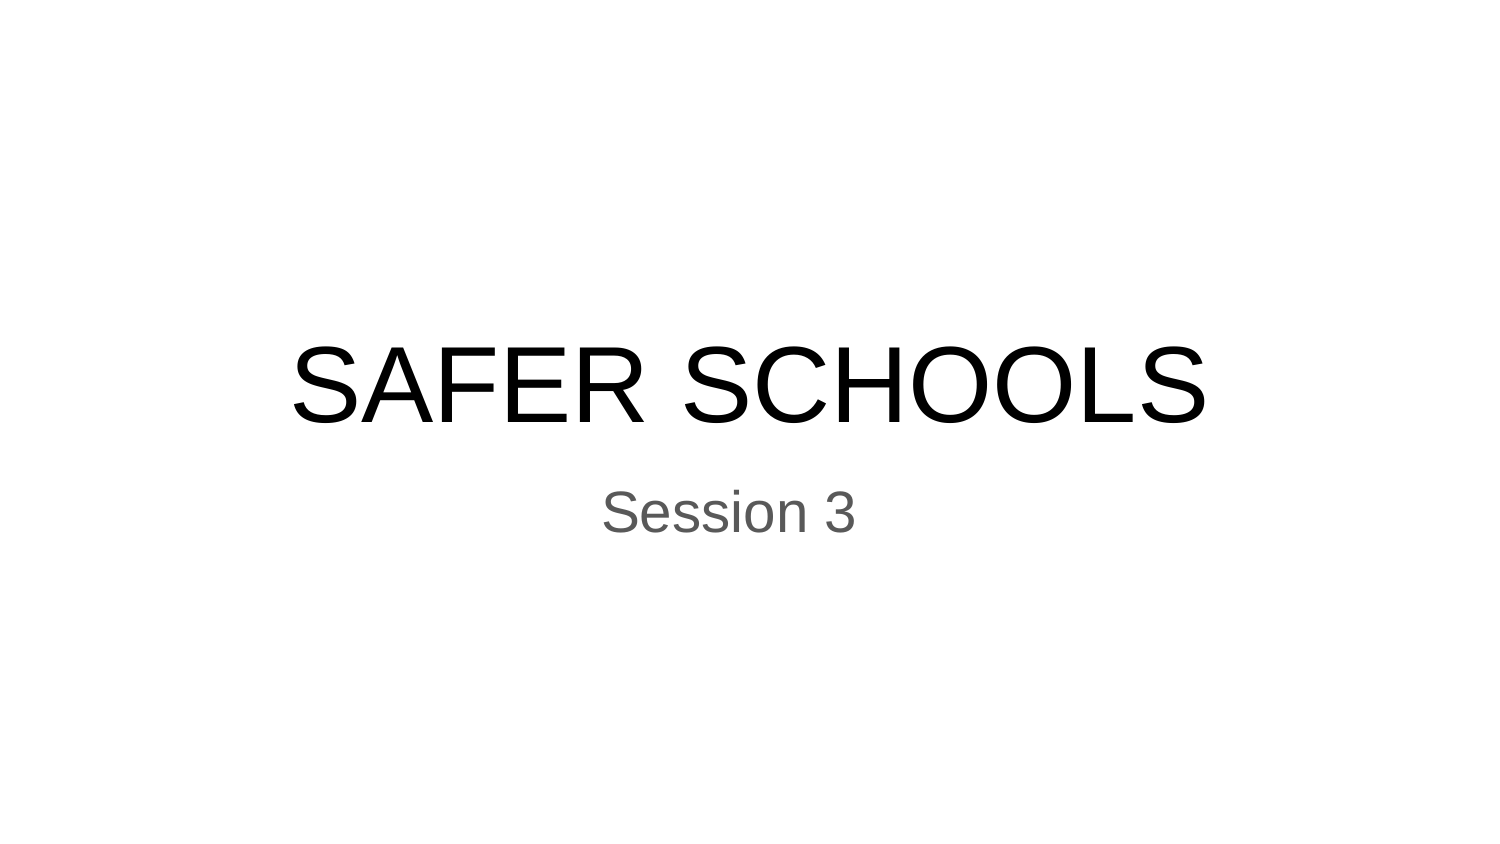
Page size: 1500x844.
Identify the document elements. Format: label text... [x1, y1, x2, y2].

title SAFER SCHOOLS [51, 122, 1449, 459]
subtitle Session 3 [30, 458, 1429, 589]
